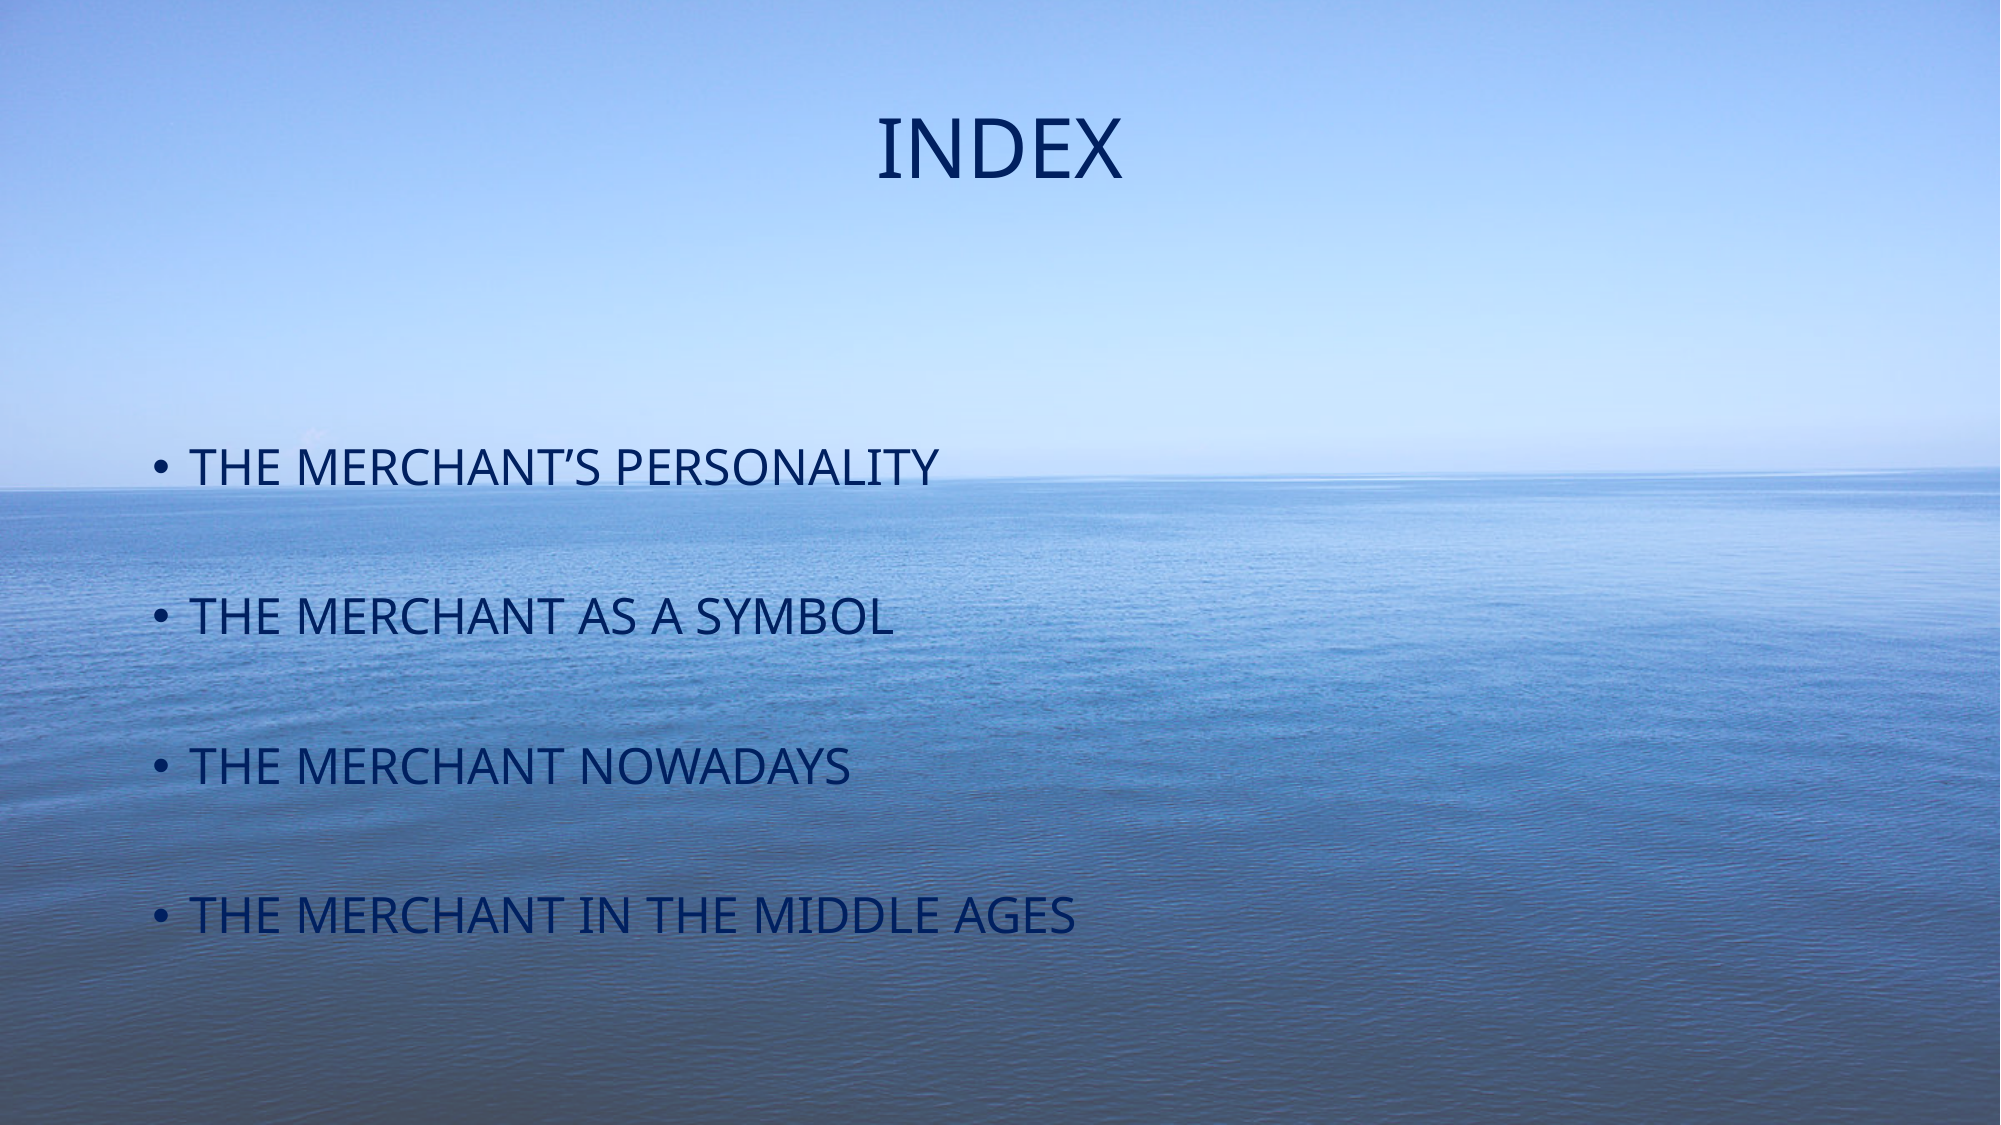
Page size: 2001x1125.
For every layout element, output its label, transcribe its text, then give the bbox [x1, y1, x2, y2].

list INDEX THE MERCHANT’S PERSONALITY THE MERCHANT AS A SYMBOL THE MERCHANT NOWADAYS THE MERCHANT IN THE MIDDLE AGES [137, 99, 1863, 1014]
